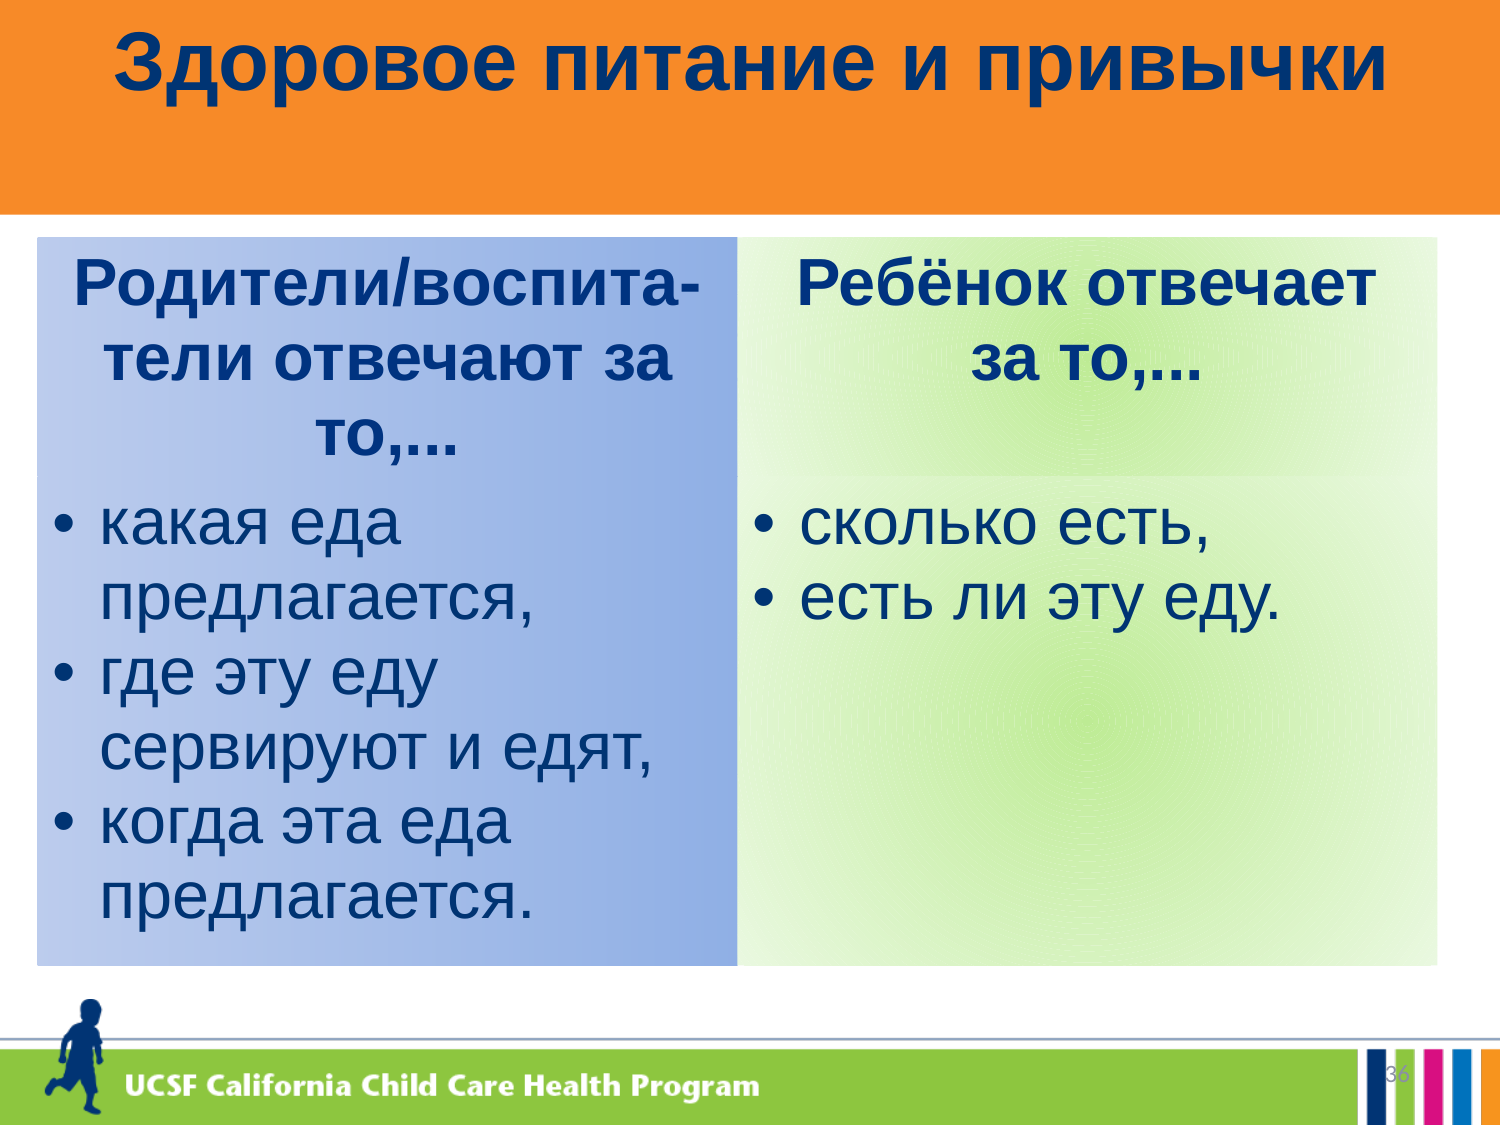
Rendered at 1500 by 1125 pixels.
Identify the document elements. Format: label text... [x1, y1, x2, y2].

table_header Ребёнок отвечает за то,... [737, 238, 1437, 477]
text_box Здоровое питание и привычки [0, 0, 1500, 215]
table_cell сколько есть, есть ли эту еду. [737, 477, 1437, 965]
table_header Родители/воспита- тели отвечают за то,... [38, 238, 737, 477]
picture [0, 999, 1500, 1125]
slide_number 36 [1074, 1042, 1425, 1103]
table_cell какая еда предлагается, где эту еду сервируют и едят, когда эта еда предлагается. [38, 477, 737, 965]
